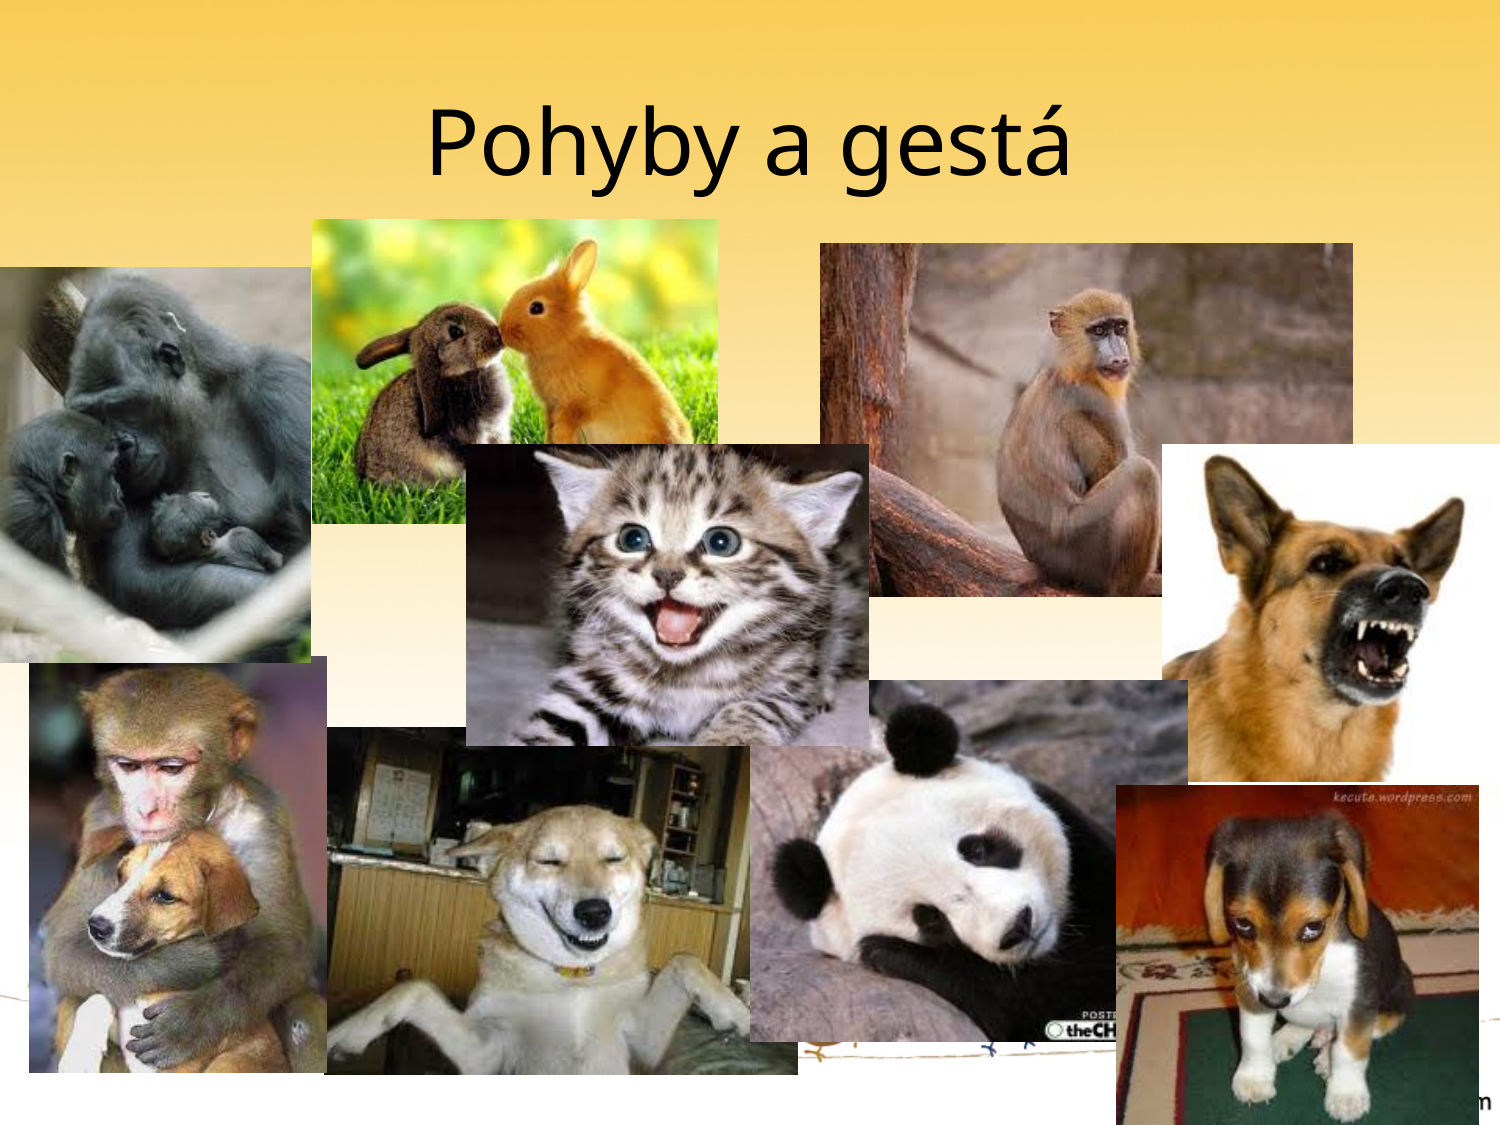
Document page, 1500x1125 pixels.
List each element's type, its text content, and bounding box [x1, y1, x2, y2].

picture [0, 0, 1500, 1125]
title Pohyby a gestá [74, 44, 1426, 233]
